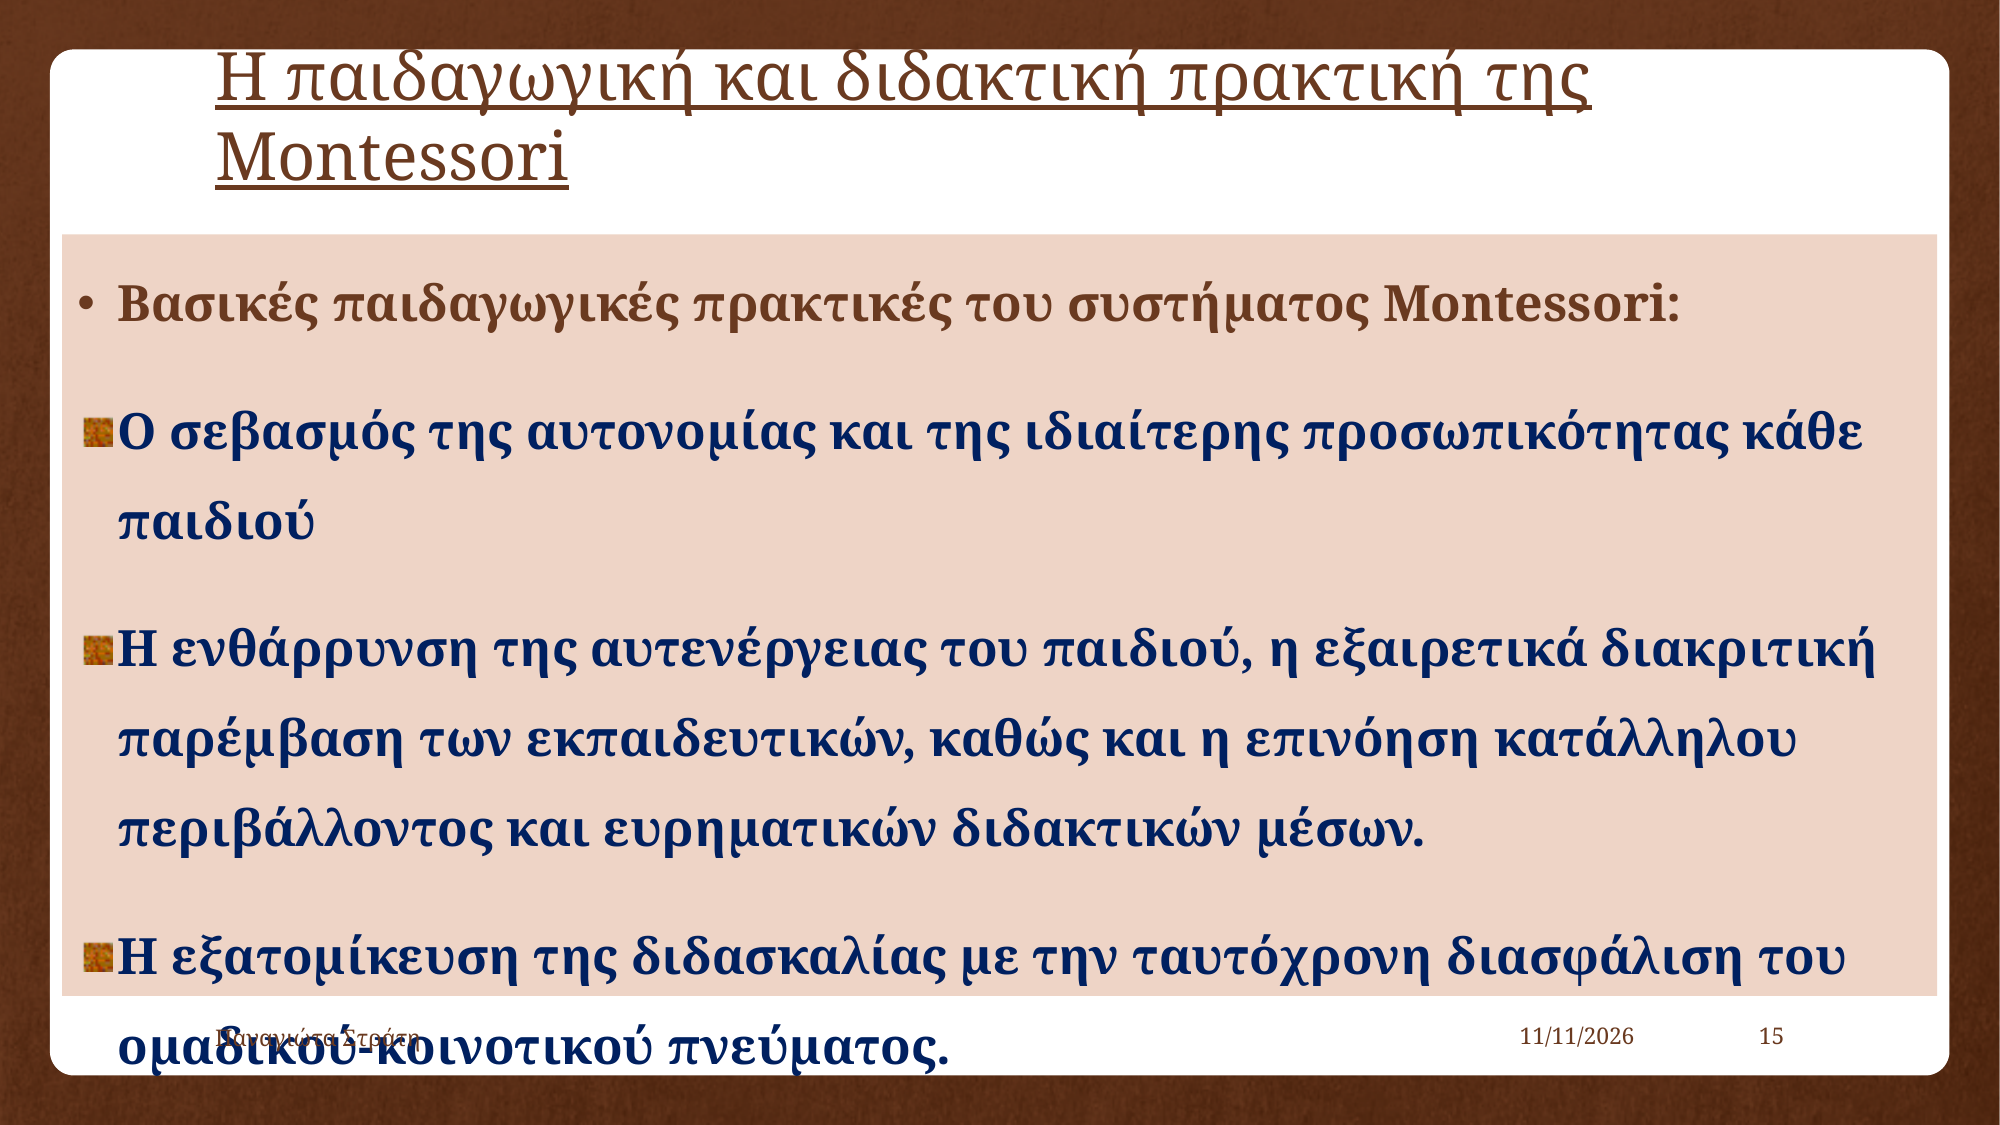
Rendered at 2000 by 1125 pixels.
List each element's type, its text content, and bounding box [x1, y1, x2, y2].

title Η παιδαγωγική και διδακτική πρακτική της Montessori [200, 58, 1800, 234]
footer Παναγιώτα Στράτη [200, 1012, 1417, 1063]
picture [77, 411, 113, 447]
picture [77, 629, 113, 665]
list Βασικές παιδαγωγικές πρακτικές του συστήματος Montessori: O σεβασμός της αυτονομίας και της ιδιαίτερης προσωπικότητας κάθε παιδιού Η ενθάρρυνση της αυτενέργειας του παιδιού, η εξαιρετικά διακριτική παρέμβαση των εκπαιδευτικών, καθώς και η επινόηση κατάλληλου περιβάλλοντος και ευρηματικών διδακτικών μέσων. Η εξατομίκευση της διδασκαλίας με την ταυτόχρονη διασφάλιση του ομαδικού-κοινοτικού πνεύματος. [62, 234, 1938, 996]
slide_number 15 [1682, 1012, 1800, 1063]
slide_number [1449, 1012, 1650, 1063]
picture [77, 936, 113, 972]
